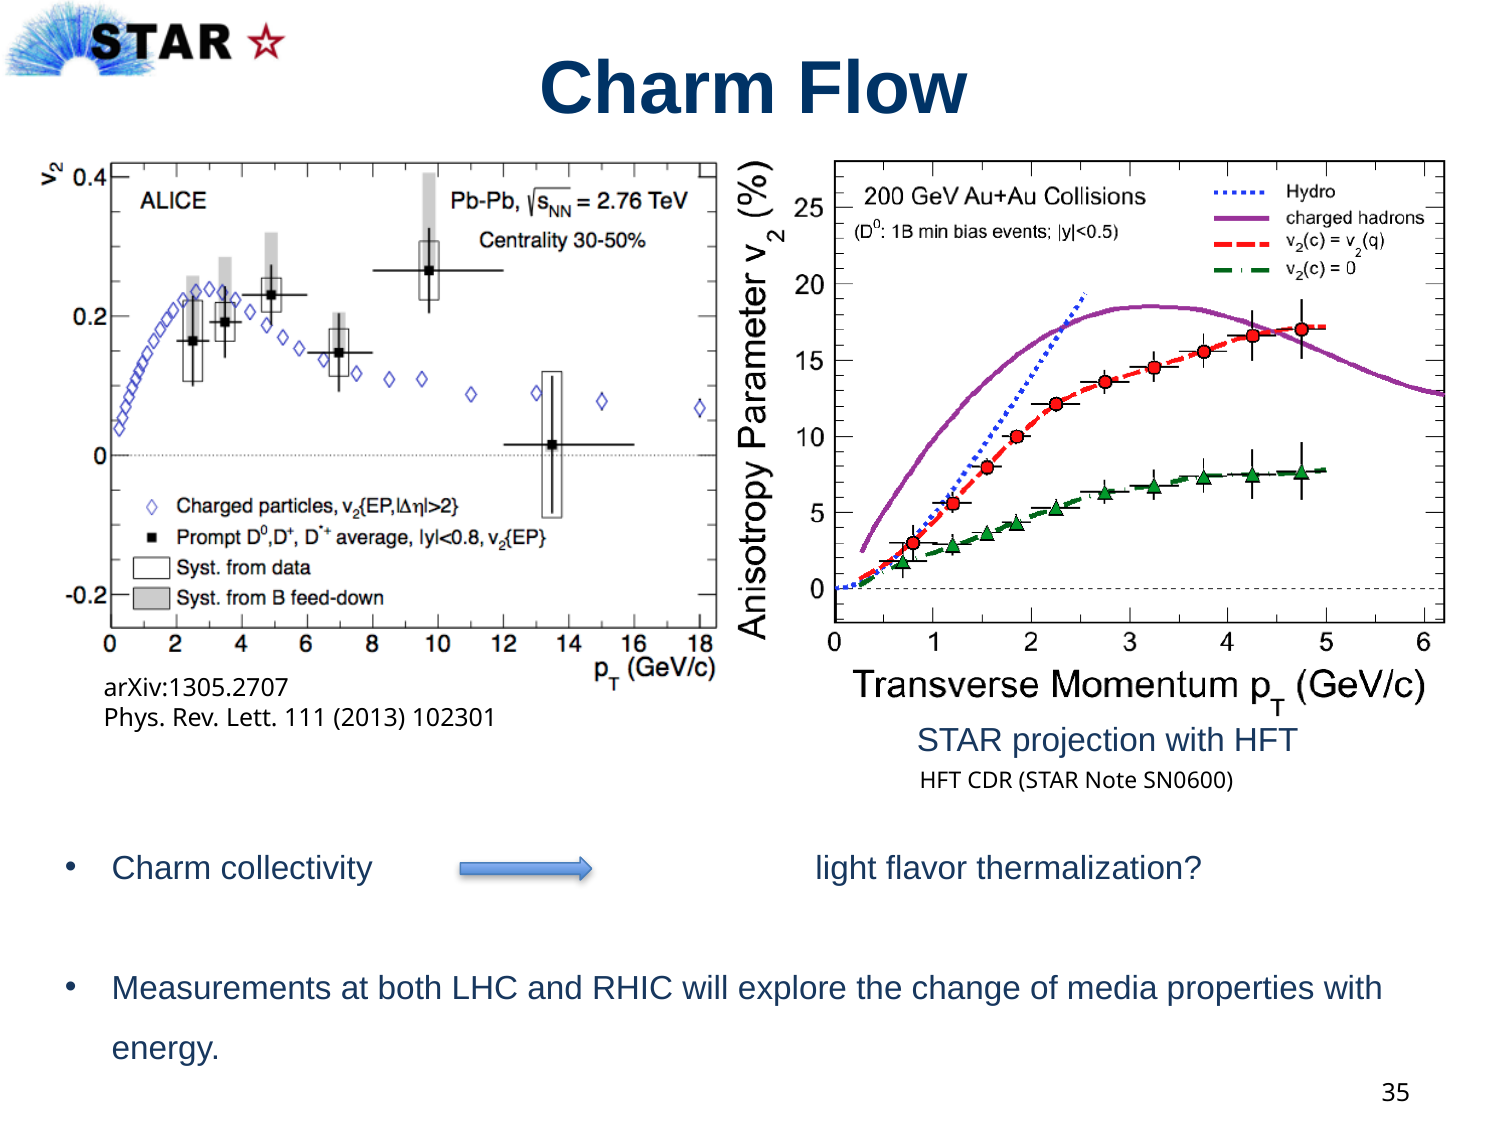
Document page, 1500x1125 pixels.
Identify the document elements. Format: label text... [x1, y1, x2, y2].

picture [29, 147, 1459, 725]
text_box Charm Flow [49, 31, 1459, 126]
text_box arXiv:1305.2707 Phys. Rev. Lett. 111 (2013) 102301 [88, 705, 639, 739]
text_box 35 [1074, 1074, 1425, 1123]
text_box HFT CDR (STAR Note SN0600) [904, 757, 1298, 801]
text_box STAR projection with HFT [902, 733, 1448, 766]
text_box Charm collectivity light flavor thermalization? Measurements at both LHC and RHIC will explore the change of media properties with energy. [49, 819, 1452, 1074]
picture [0, 0, 295, 79]
